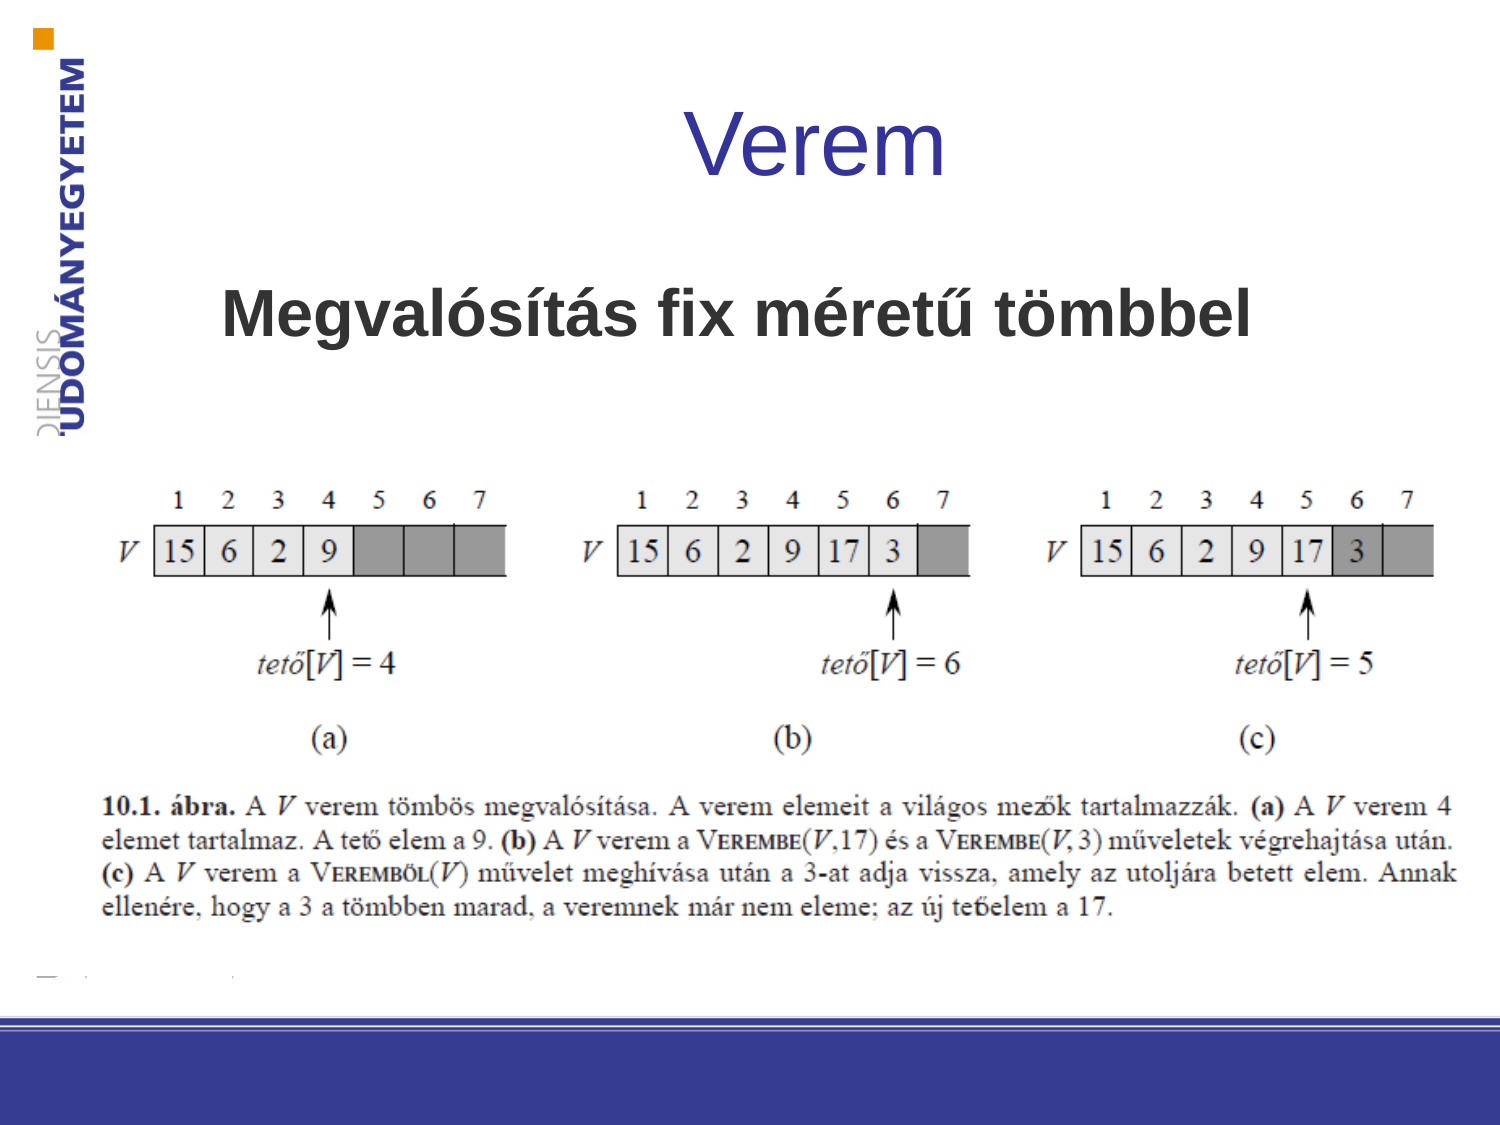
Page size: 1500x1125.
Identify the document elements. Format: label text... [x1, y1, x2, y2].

title Verem [206, 45, 1425, 233]
list Megvalósítás fix méretű tömbbel [206, 262, 1425, 435]
picture [0, 0, 1500, 1125]
